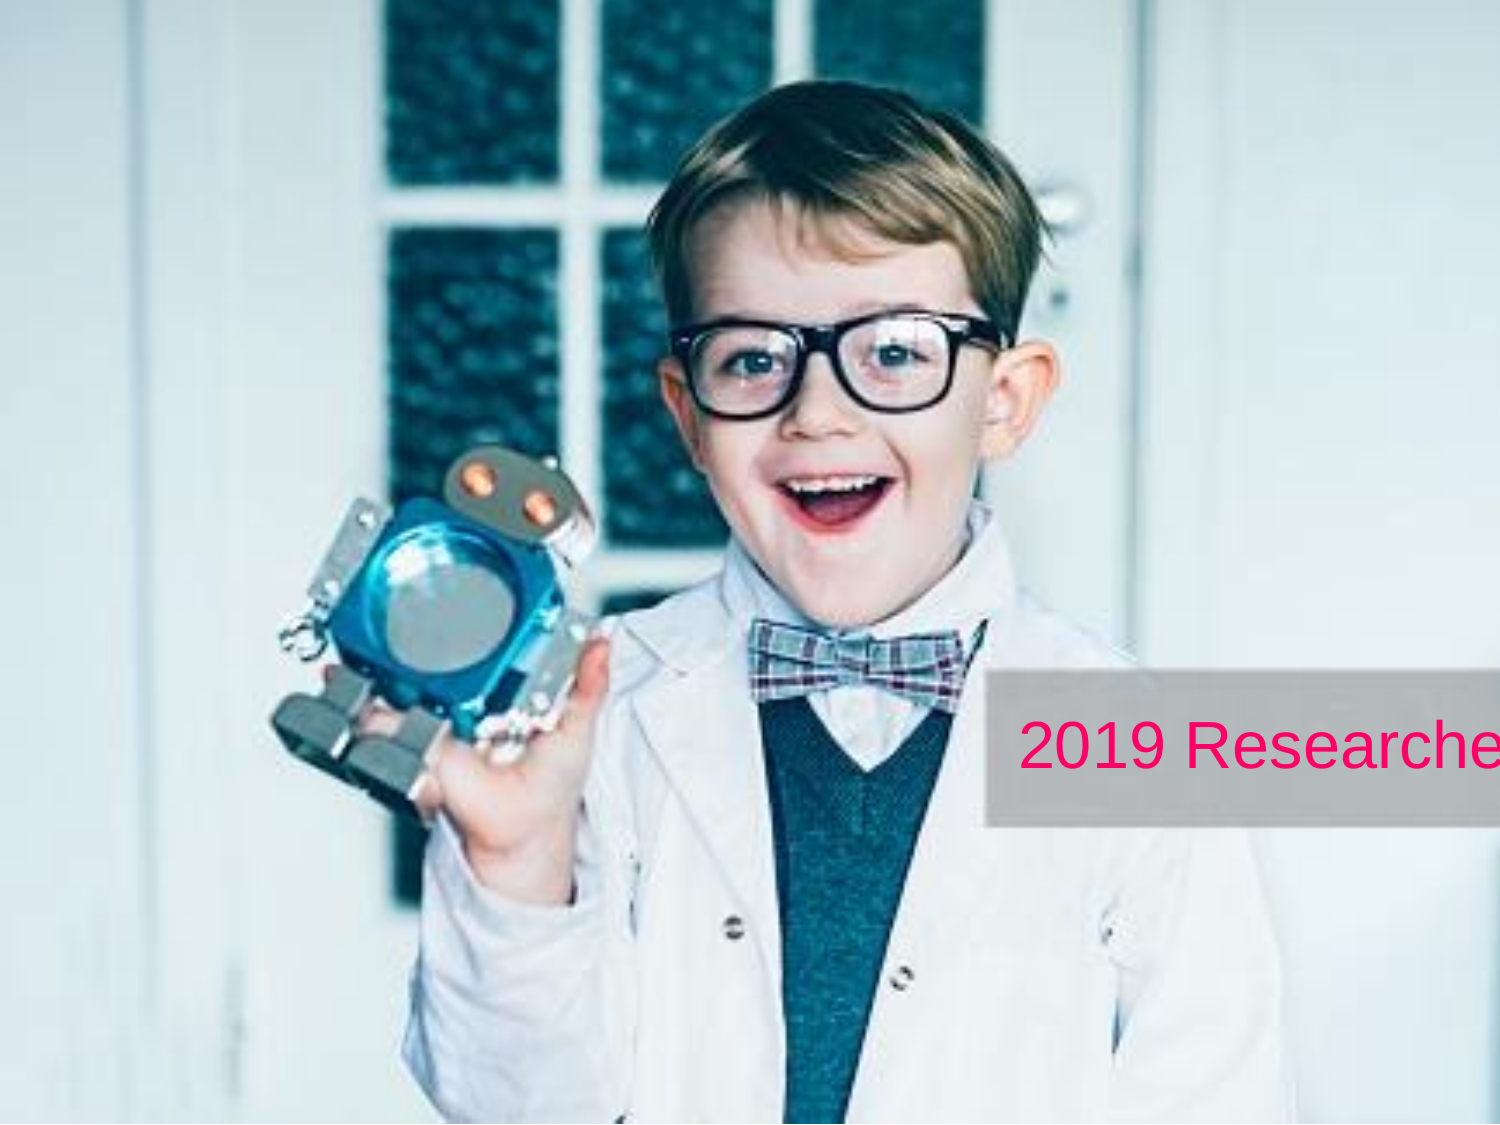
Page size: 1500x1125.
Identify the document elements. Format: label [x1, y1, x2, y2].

list [0, 0, 1500, 1124]
